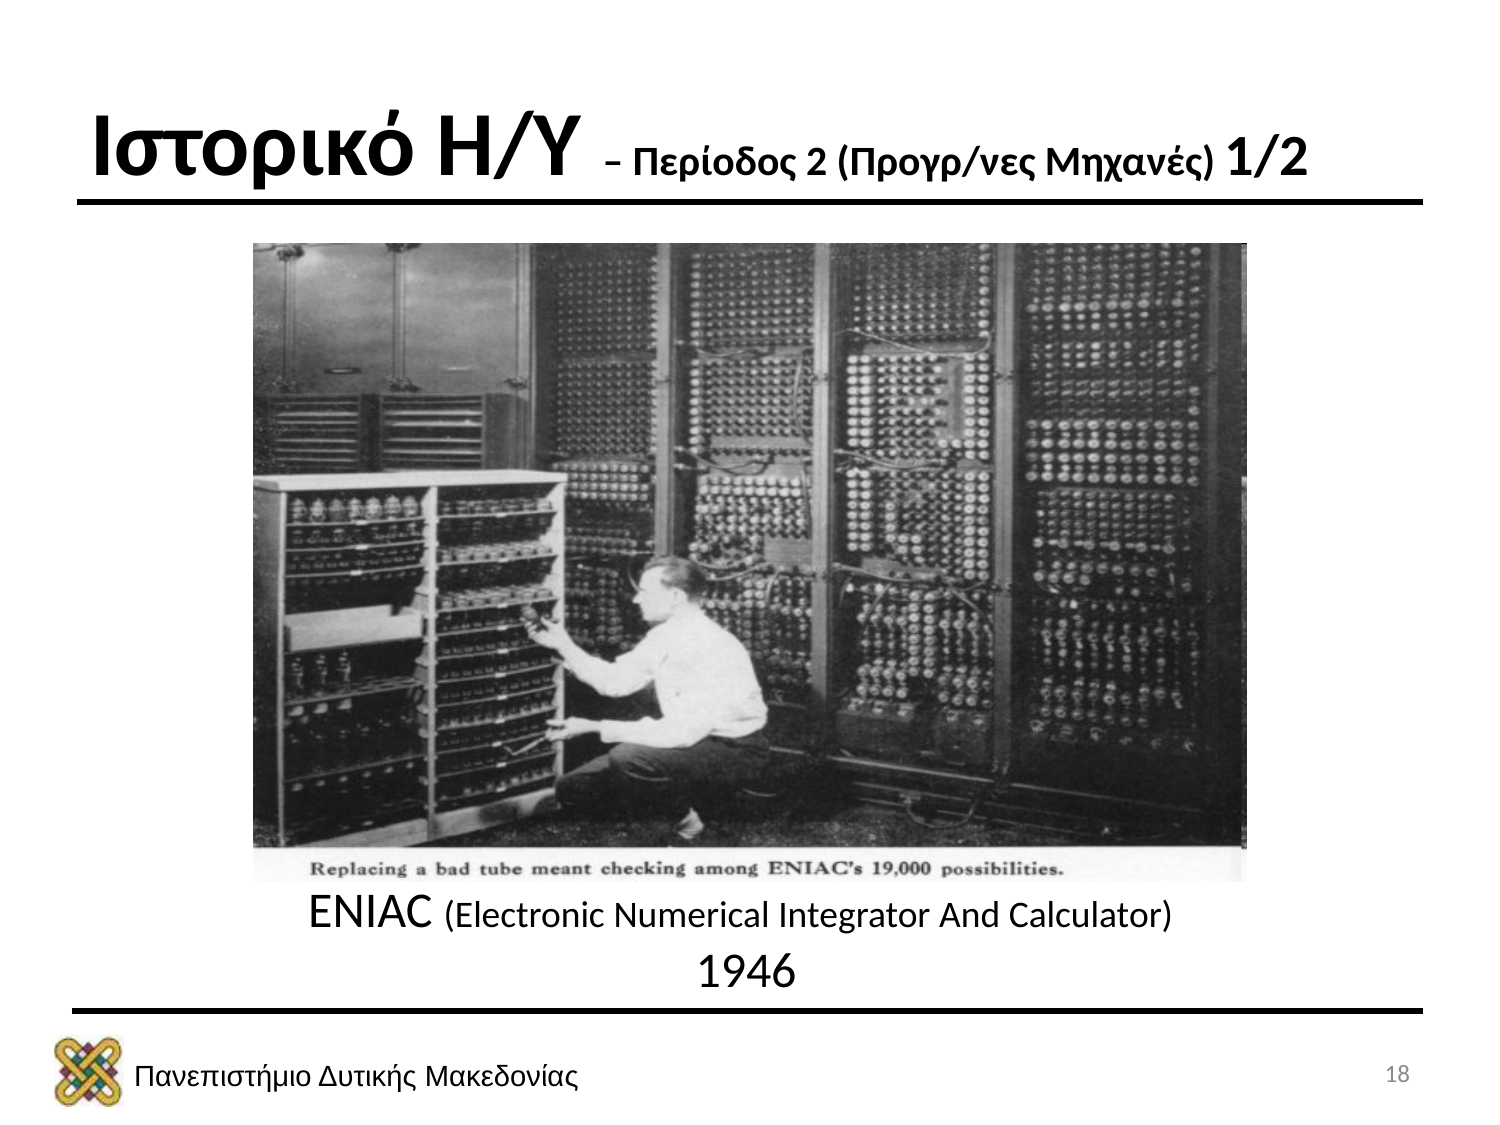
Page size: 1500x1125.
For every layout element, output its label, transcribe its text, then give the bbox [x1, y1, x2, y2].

slide_number 18 [1074, 1042, 1425, 1103]
text_box ENIAC (Electronic Numerical Integrator And Calculator) 1946 [293, 891, 1188, 1005]
picture [54, 1034, 124, 1107]
picture [253, 243, 1247, 882]
title Ιστορικό Η/Υ – Περίοδος 2 (Προγρ/νες Μηχανές) 1/2 [75, 45, 1425, 233]
